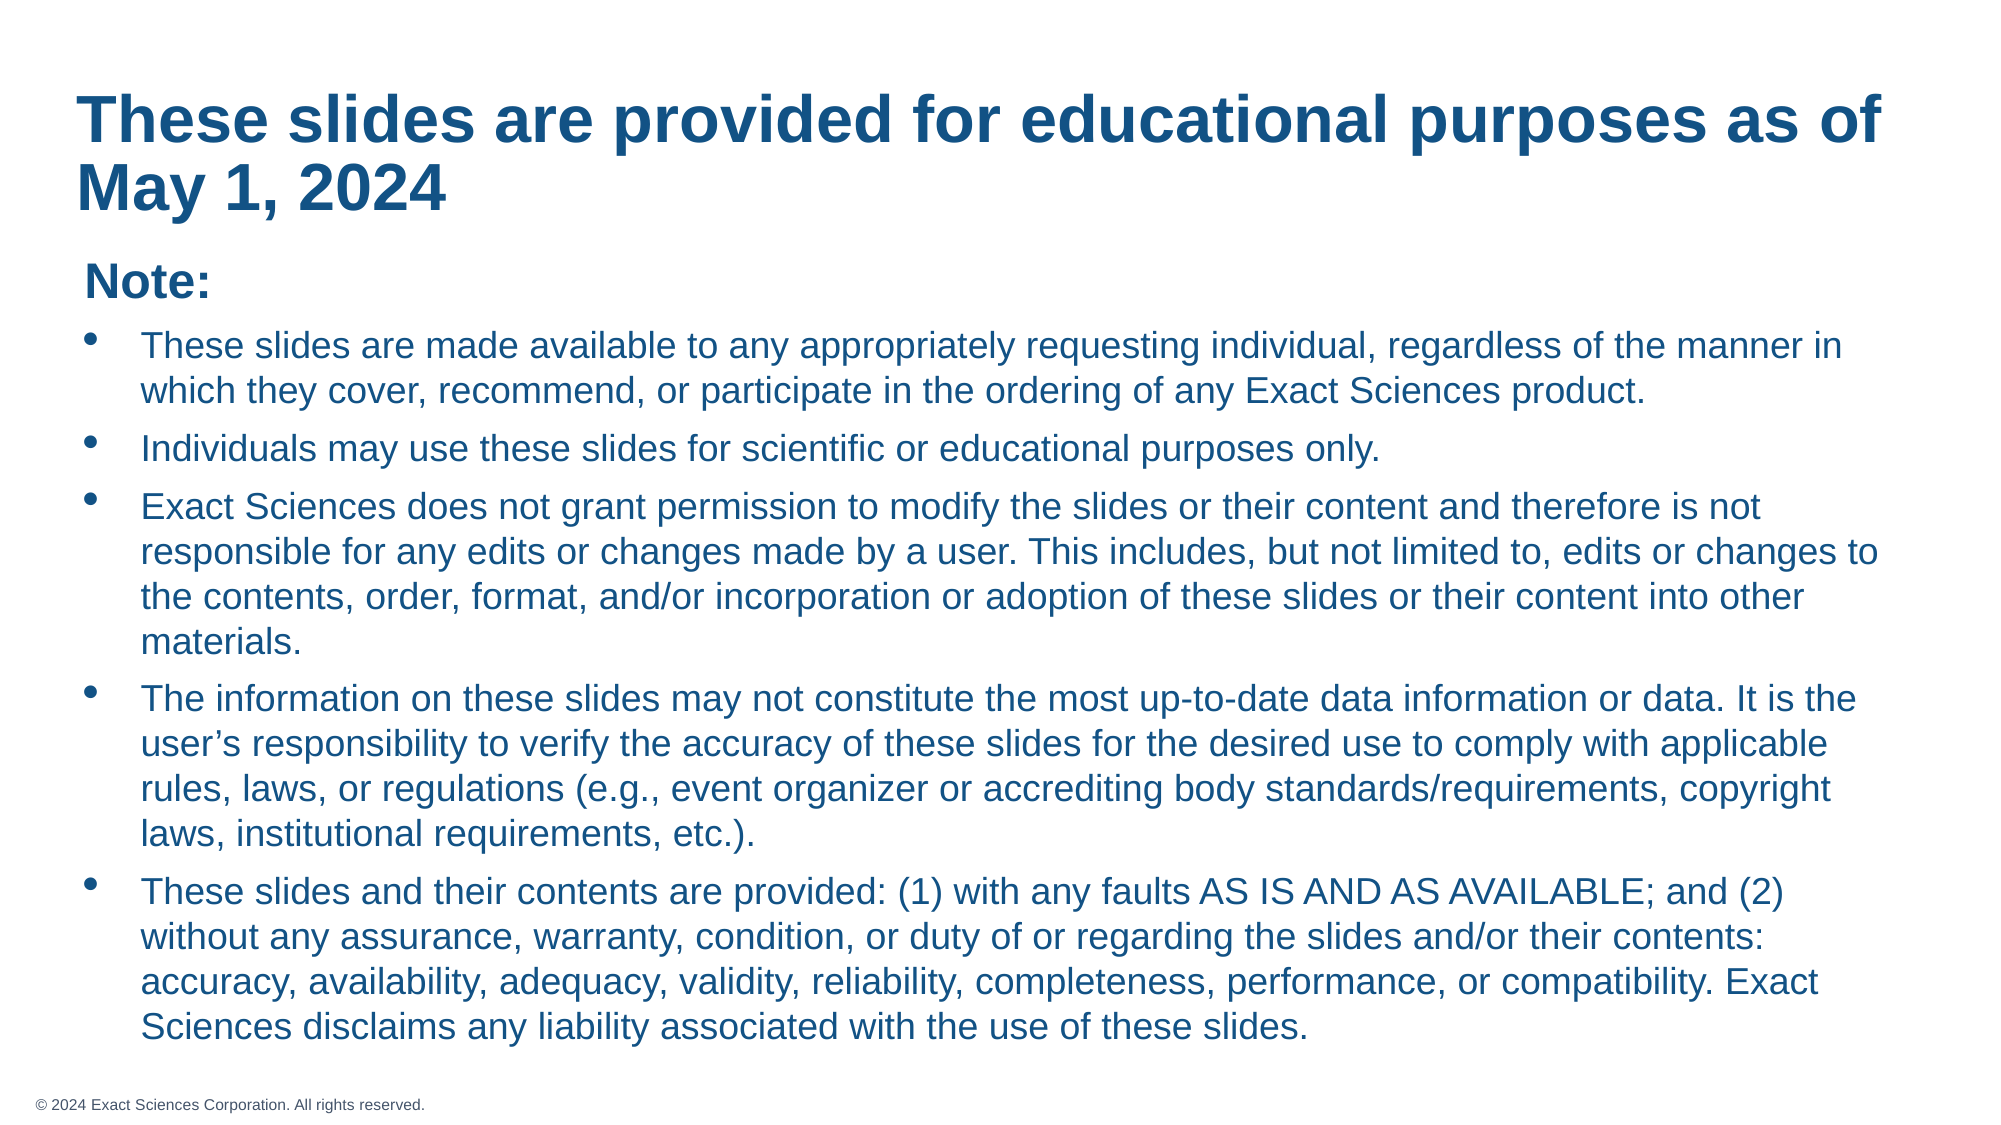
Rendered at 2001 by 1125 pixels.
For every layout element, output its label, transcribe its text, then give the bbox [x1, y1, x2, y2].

list Note: These slides are made available to any appropriately requesting individual, regardless of the manner in which they cover, recommend, or participate in the ordering of any Exact Sciences product. Individuals may use these slides for scientific or educational purposes only. Exact Sciences does not grant permission to modify the slides or their content and therefore is not responsible for any edits or changes made by a user. This includes, but not limited to, edits or changes to the contents, order, format, and/or incorporation or adoption of these slides or their content into other materials. The information on these slides may not constitute the most up-to-date data information or data. It is the user’s responsibility to verify the accuracy of these slides for the desired use to comply with applicable rules, laws, or regulations (e.g., event organizer or accrediting body standards/requirements, copyright laws, institutional requirements, etc.). These slides and their contents are provided: (1) with any faults AS IS AND AS AVAILABLE; and (2) without any assurance, warranty, condition, or duty of or regarding the slides and/or their contents: accuracy, availability, adequacy, validity, reliability, completeness, performance, or compatibility. Exact Sciences disclaims any liability associated with the use of these slides. [84, 255, 1898, 968]
text_box © 2024 Exact Sciences Corporation. All rights reserved. [20, 1050, 1677, 1121]
title These slides are provided for educational purposes as of May 1, 2024 [76, 26, 1906, 225]
